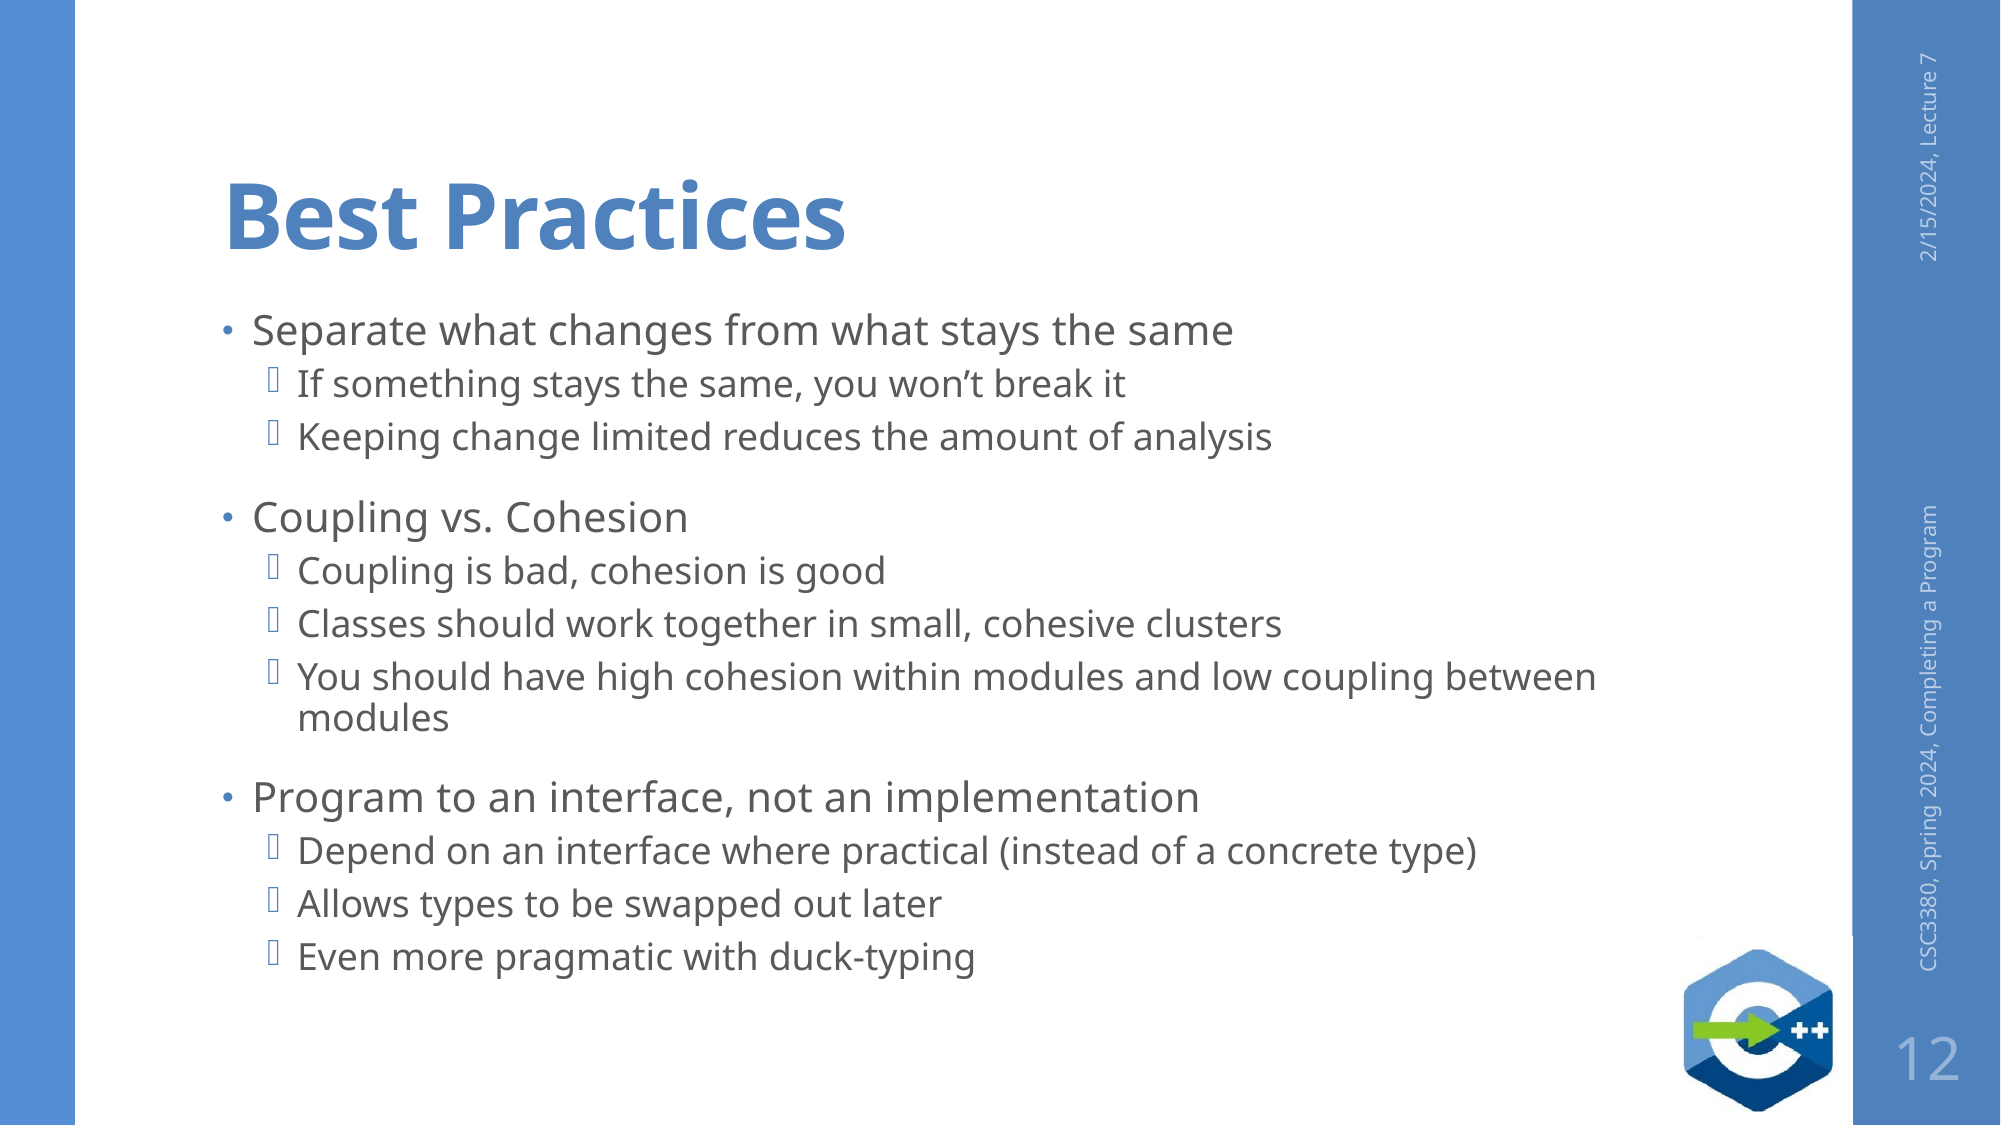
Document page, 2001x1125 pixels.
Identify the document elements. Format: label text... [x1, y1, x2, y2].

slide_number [1897, 37, 1958, 351]
title Best Practices [206, 48, 1797, 278]
list Separate what changes from what stays the same If something stays the same, you won’t break it Keeping change limited reduces the amount of analysis Coupling vs. Cohesion Coupling is bad, cohesion is good Classes should work together in small, cohesive clusters You should have high cohesion within modules and low coupling between modules Program to an interface, not an implementation Depend on an interface where practical (instead of a concrete type) Allows types to be swapped out later Even more pragmatic with duck-typing [206, 299, 1617, 1014]
picture [1663, 936, 1853, 1125]
footer CSC3380, Spring 2024, Completing a Program [1897, 400, 1958, 988]
slide_number 12 [1852, 1012, 2000, 1110]
